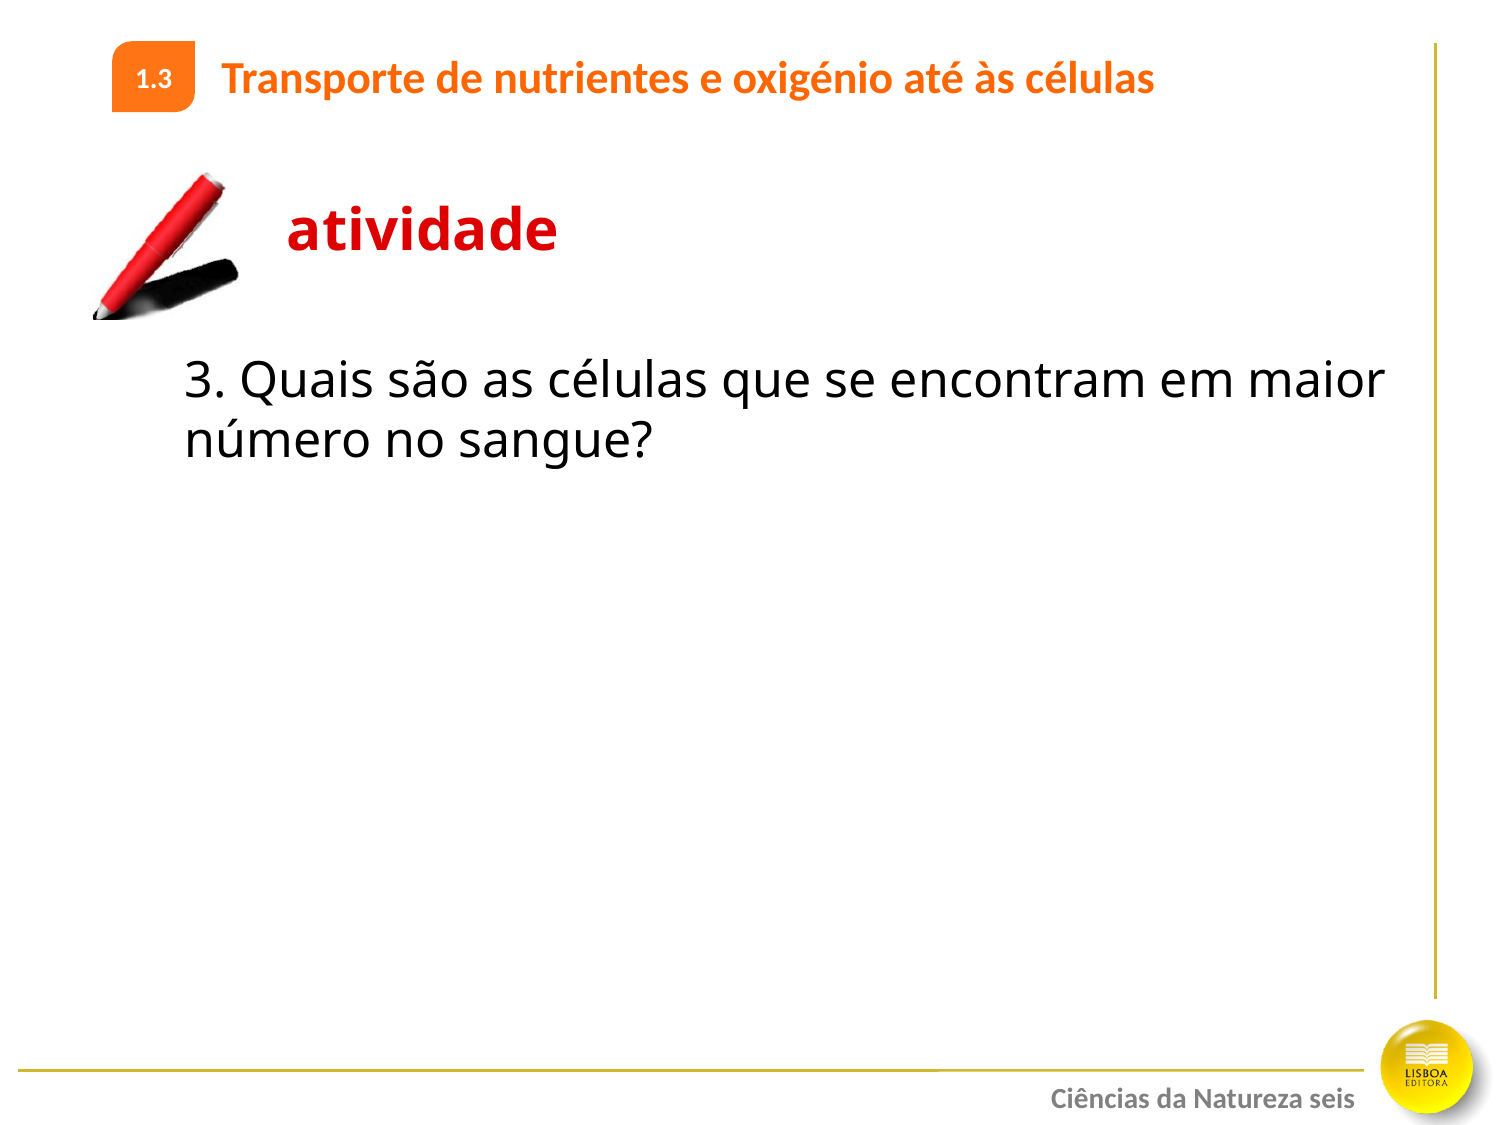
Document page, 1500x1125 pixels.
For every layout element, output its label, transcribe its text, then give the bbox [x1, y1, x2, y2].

picture [1364, 1000, 1500, 1125]
picture [88, 172, 261, 320]
text_box 1.3 [110, 39, 197, 115]
text_box 3. Quais são as células que se encontram em maior número no sangue? [169, 340, 1431, 476]
text_box Transporte de nutrientes e oxigénio até às células [206, 40, 1412, 111]
text_box Ciências da Natureza seis [938, 1071, 1370, 1122]
text_box atividade [272, 184, 574, 270]
